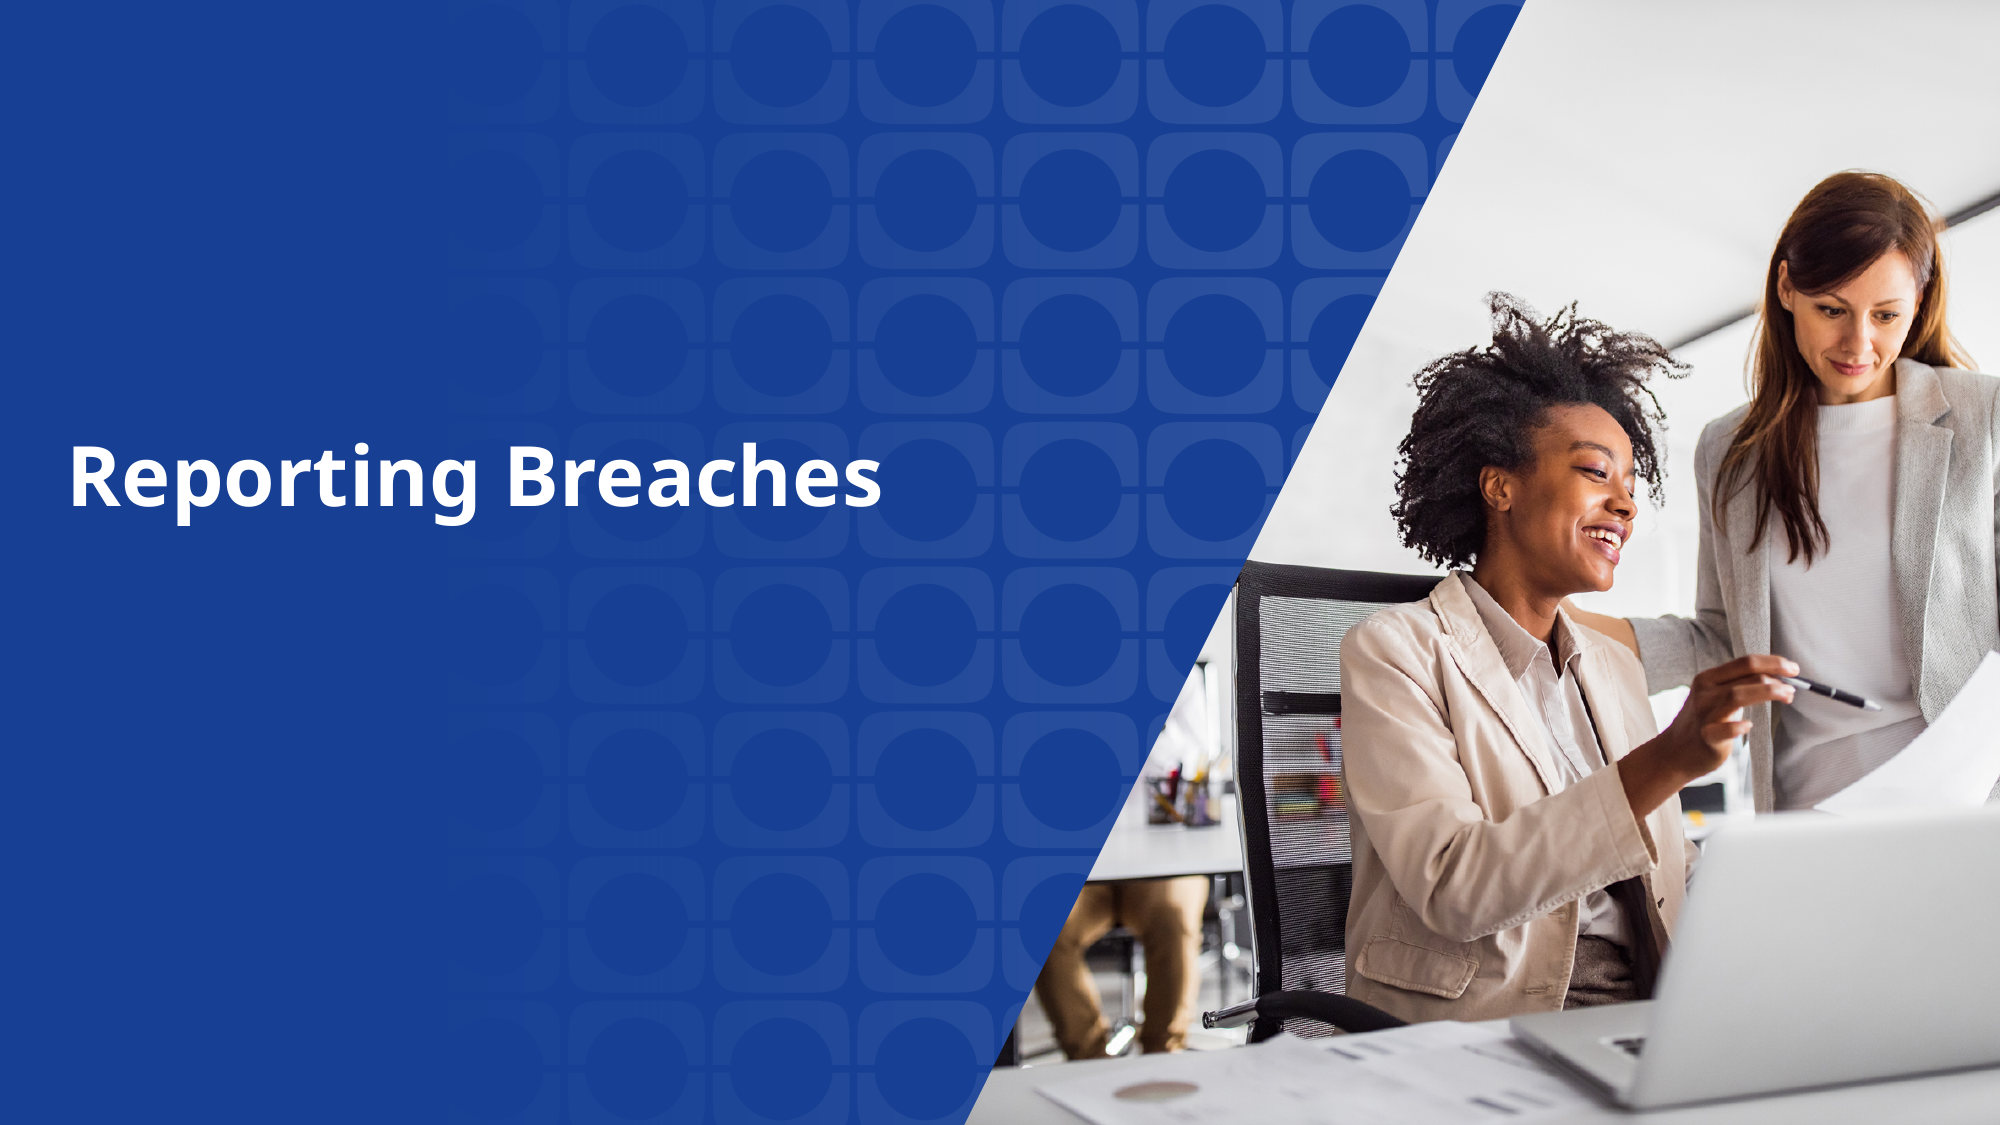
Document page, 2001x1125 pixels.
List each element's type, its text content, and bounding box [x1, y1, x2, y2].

title Reporting Breaches [66, 157, 964, 968]
picture [0, 0, 2001, 1125]
